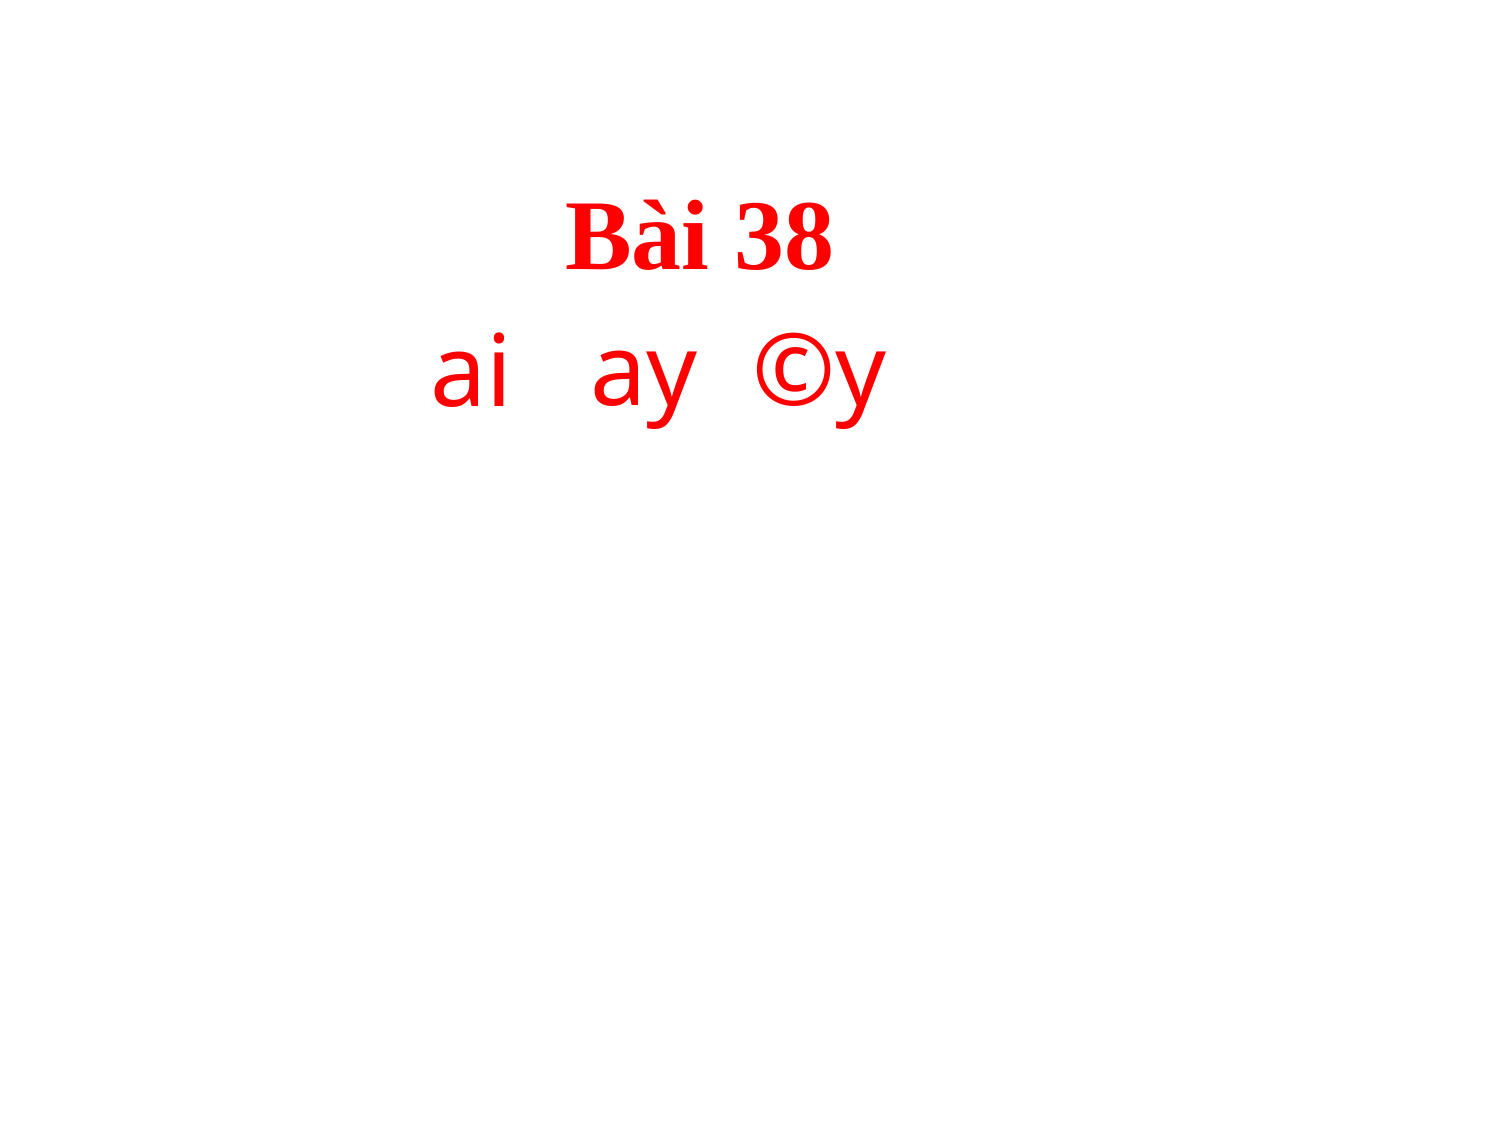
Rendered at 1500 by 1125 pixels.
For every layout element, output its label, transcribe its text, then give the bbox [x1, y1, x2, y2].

text_box ay [474, 298, 813, 434]
text_box ©y [813, 298, 1038, 434]
text_box Bài 38 [387, 162, 1013, 298]
text_box ai [302, 298, 474, 434]
